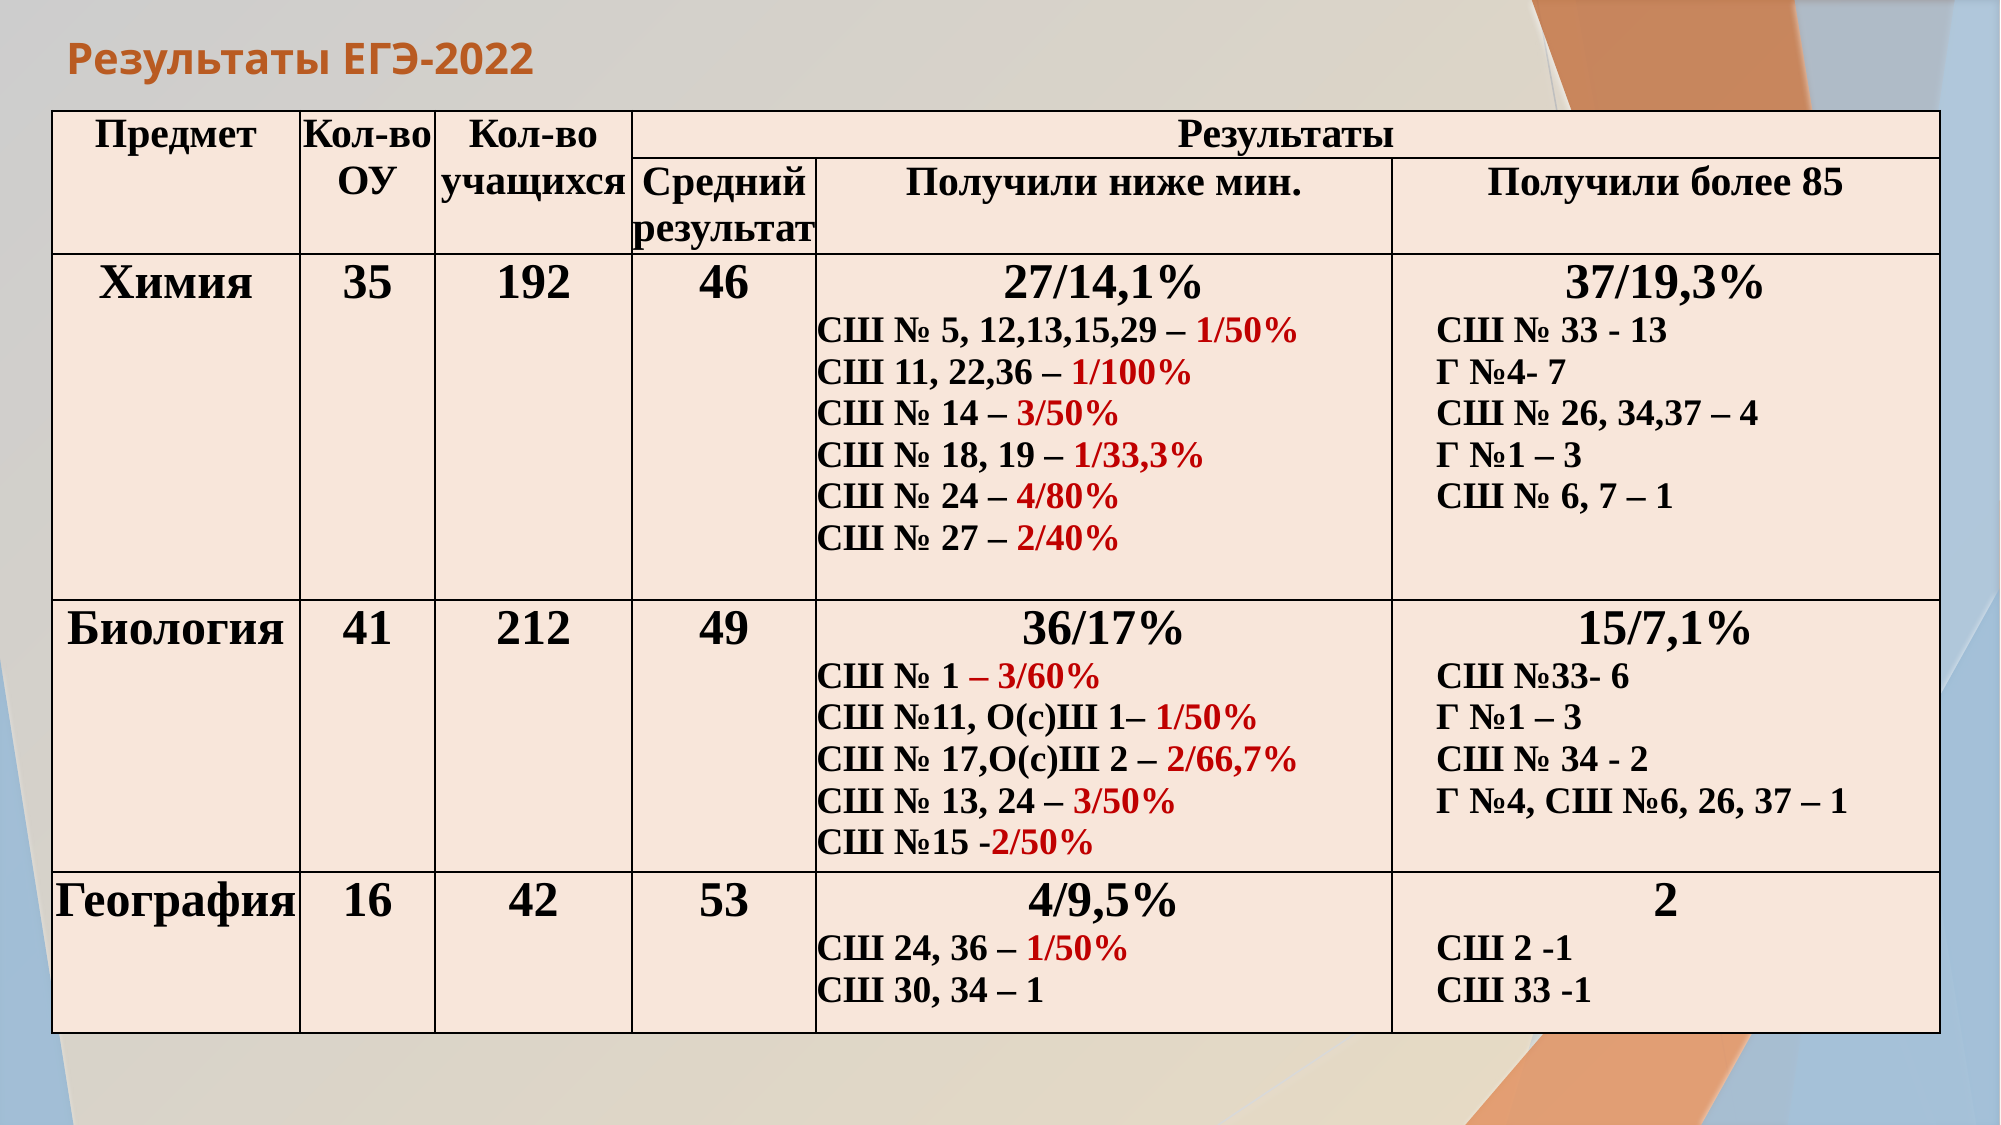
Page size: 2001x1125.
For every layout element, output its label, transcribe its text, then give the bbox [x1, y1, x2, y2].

table_header Кол-во учащихся [436, 112, 631, 253]
table_cell 46 [633, 255, 815, 599]
table_cell 212 [436, 601, 631, 871]
table_cell 15/7,1% СШ №33- 6 Г №1 – 3 СШ № 34 - 2 Г №4, СШ №6, 26, 37 – 1 [1393, 601, 1939, 871]
table_cell География [53, 873, 299, 1032]
table_cell 53 [633, 873, 815, 1032]
table_cell 27/14,1% СШ № 5, 12,13,15,29 – 1/50% СШ 11, 22,36 – 1/100% СШ № 14 – 3/50% СШ № 18, 19 – 1/33,3% СШ № 24 – 4/80% СШ № 27 – 2/40% [817, 255, 1391, 599]
table_header Предмет [53, 112, 299, 253]
table_cell 4/9,5% СШ 24, 36 – 1/50% СШ 30, 34 – 1 [817, 873, 1391, 1032]
table_cell 16 [301, 873, 434, 1032]
table_cell 49 [633, 601, 815, 871]
table_cell Биология [53, 601, 299, 871]
table_cell 41 [301, 601, 434, 871]
table_cell Химия [53, 255, 299, 599]
title Результаты ЕГЭ-2022 [51, 23, 1463, 91]
table_cell Получили ниже мин. [817, 159, 1391, 253]
table_cell 42 [436, 873, 631, 1032]
table_header Кол-во ОУ [301, 112, 434, 253]
table_cell 2 СШ 2 -1 СШ 33 -1 [1393, 873, 1939, 1032]
table_cell 192 [436, 255, 631, 599]
table_cell 35 [301, 255, 434, 599]
table_cell Получили более 85 [1393, 159, 1939, 253]
table_cell 36/17% СШ № 1 – 3/60% СШ №11, О(с)Ш 1– 1/50% СШ № 17,О(с)Ш 2 – 2/66,7% СШ № 13, 24 – 3/50% СШ №15 -2/50% [817, 601, 1391, 871]
table_header Результаты [633, 112, 1939, 157]
table_cell 37/19,3% СШ № 33 - 13 Г №4- 7 СШ № 26, 34,37 – 4 Г №1 – 3 СШ № 6, 7 – 1 [1393, 255, 1939, 599]
table_cell Средний результат [633, 159, 815, 253]
